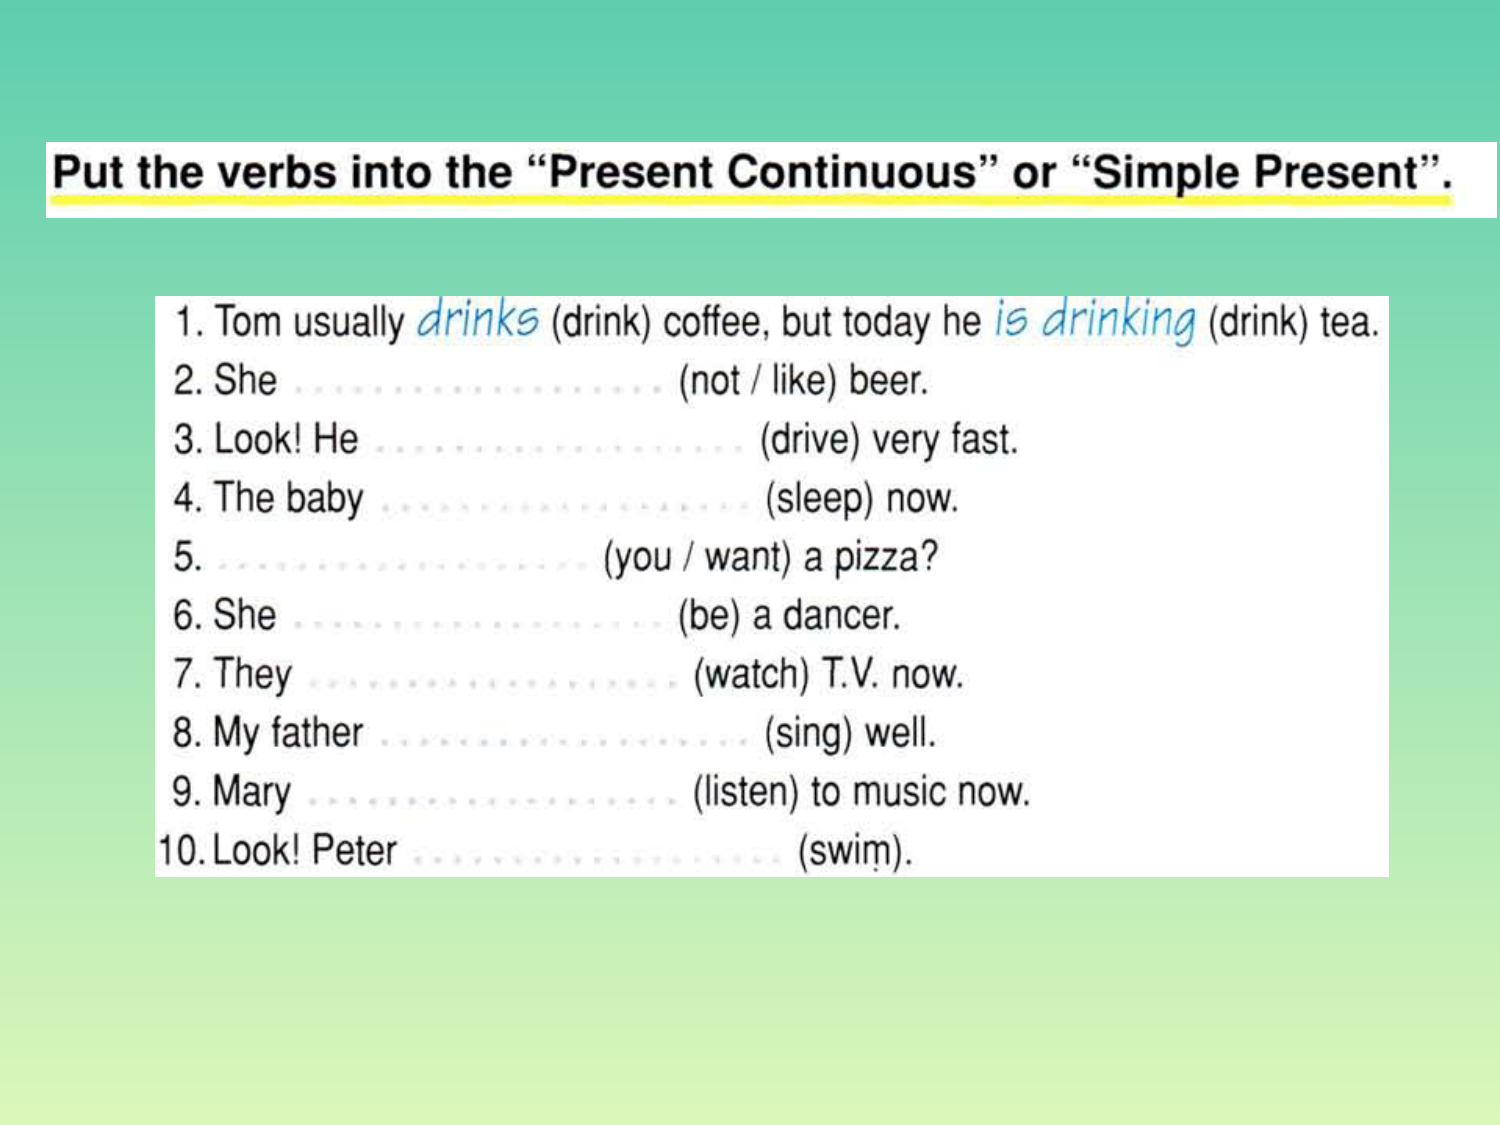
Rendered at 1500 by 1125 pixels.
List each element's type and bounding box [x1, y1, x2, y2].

picture [46, 142, 1498, 218]
picture [155, 296, 1389, 877]
